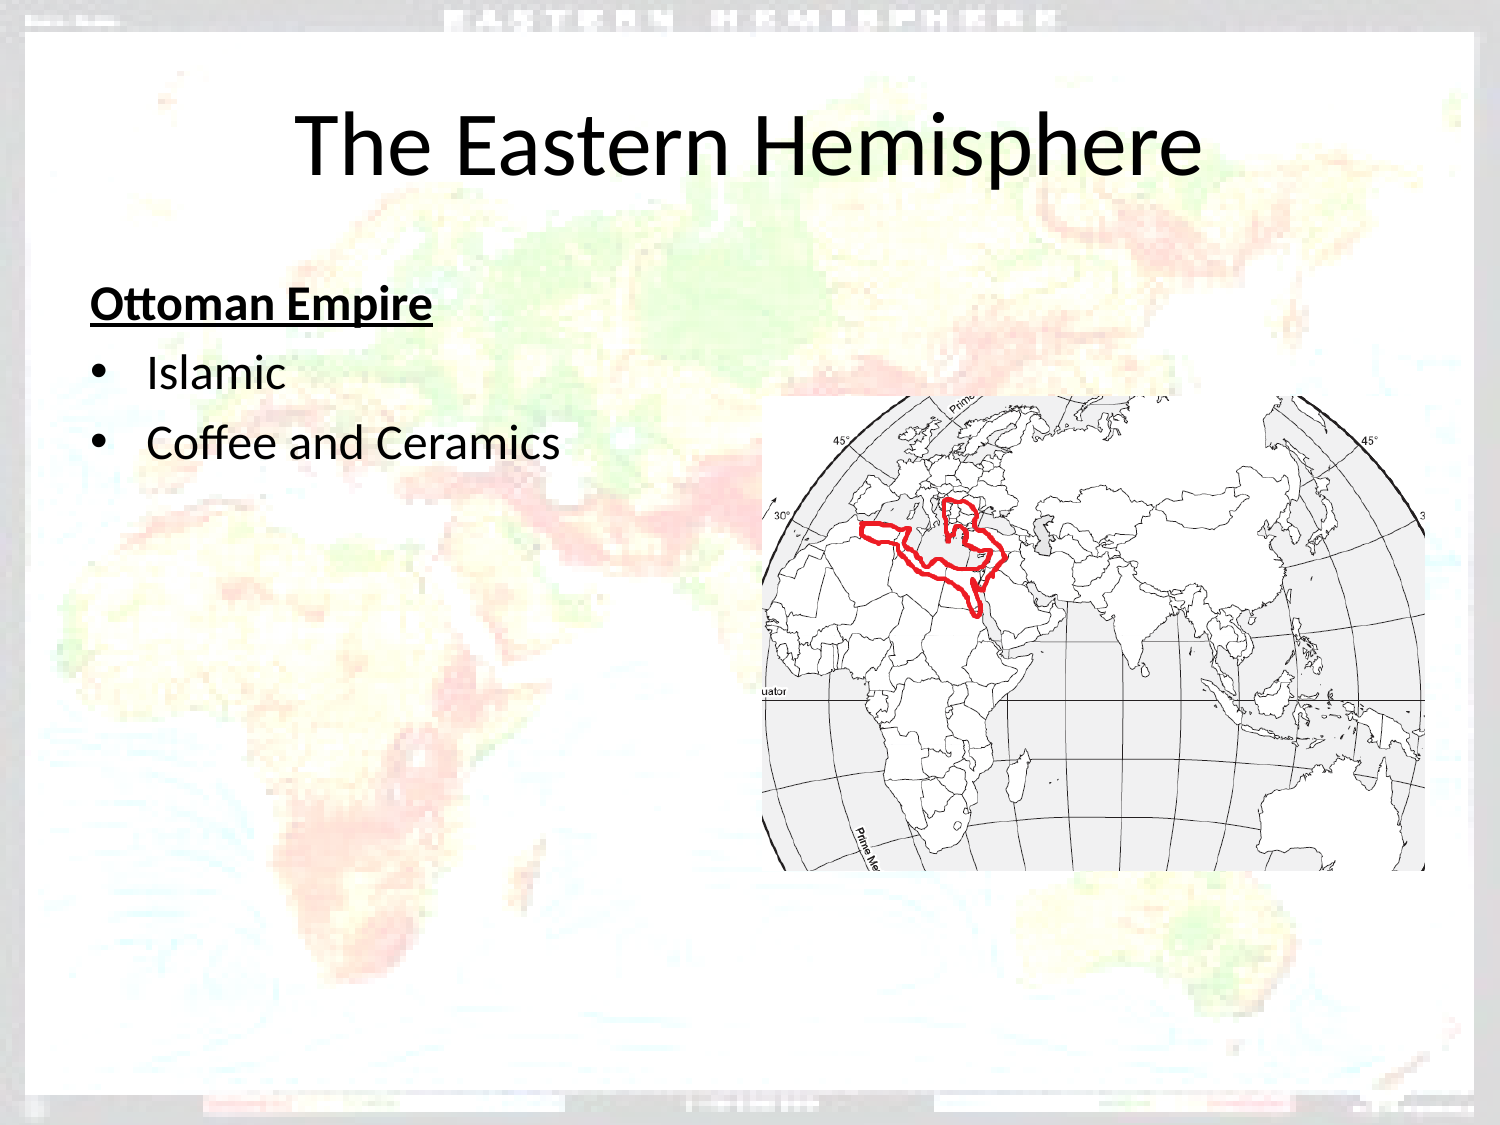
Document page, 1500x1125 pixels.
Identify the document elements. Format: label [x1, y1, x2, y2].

picture [0, 0, 1500, 1125]
list [762, 396, 1426, 871]
